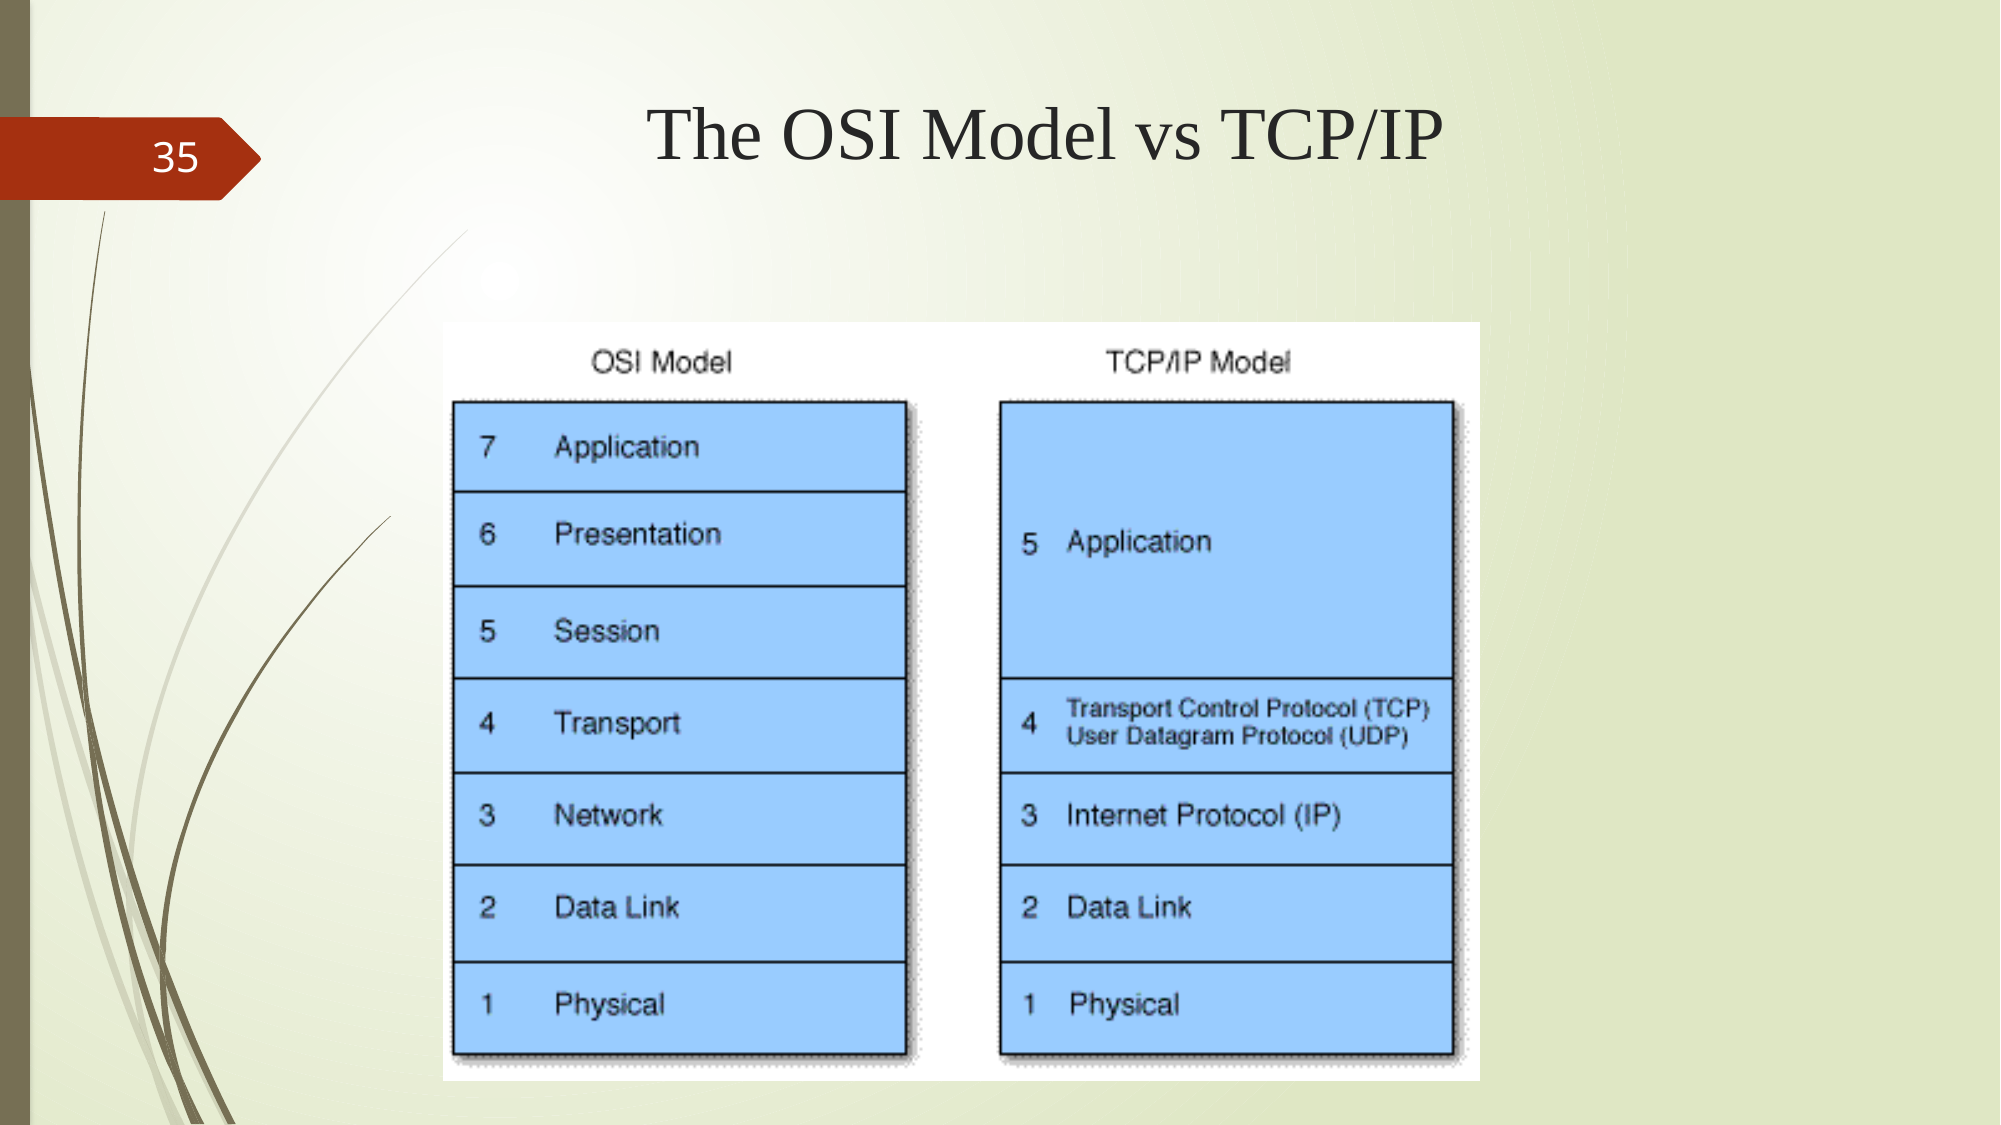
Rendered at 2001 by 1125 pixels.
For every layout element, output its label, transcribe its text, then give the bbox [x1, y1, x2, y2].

slide_number 35 [87, 129, 216, 190]
title The OSI Model vs TCP/IP [323, 76, 1786, 242]
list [443, 322, 1480, 1081]
